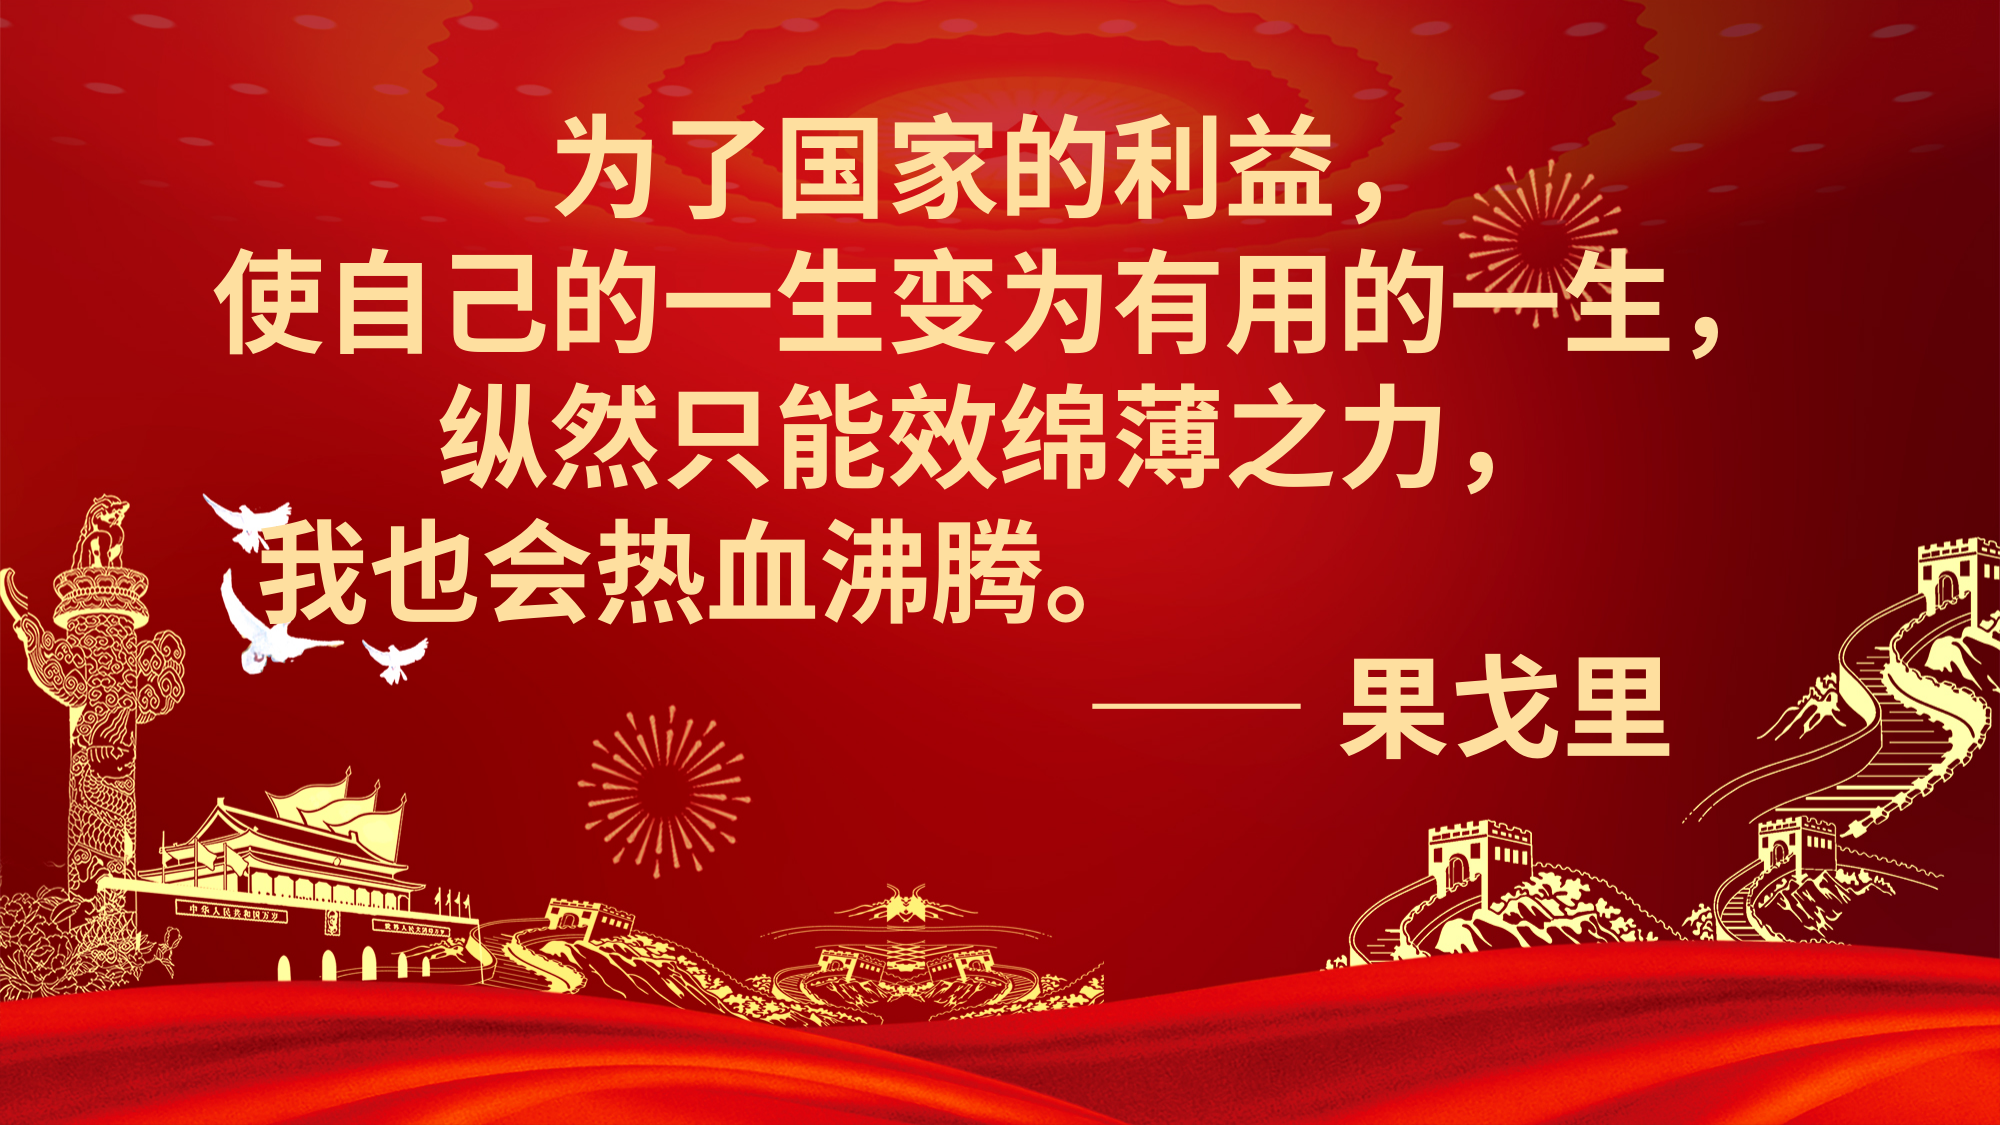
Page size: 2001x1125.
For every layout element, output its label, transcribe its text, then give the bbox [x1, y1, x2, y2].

text_box 为了国家的利益， 使自己的一生变为有用的一生， 纵然只能效绵薄之力， 我也会热血沸腾。 ——果戈里 [25, 89, 1975, 780]
picture [0, 0, 2000, 1125]
